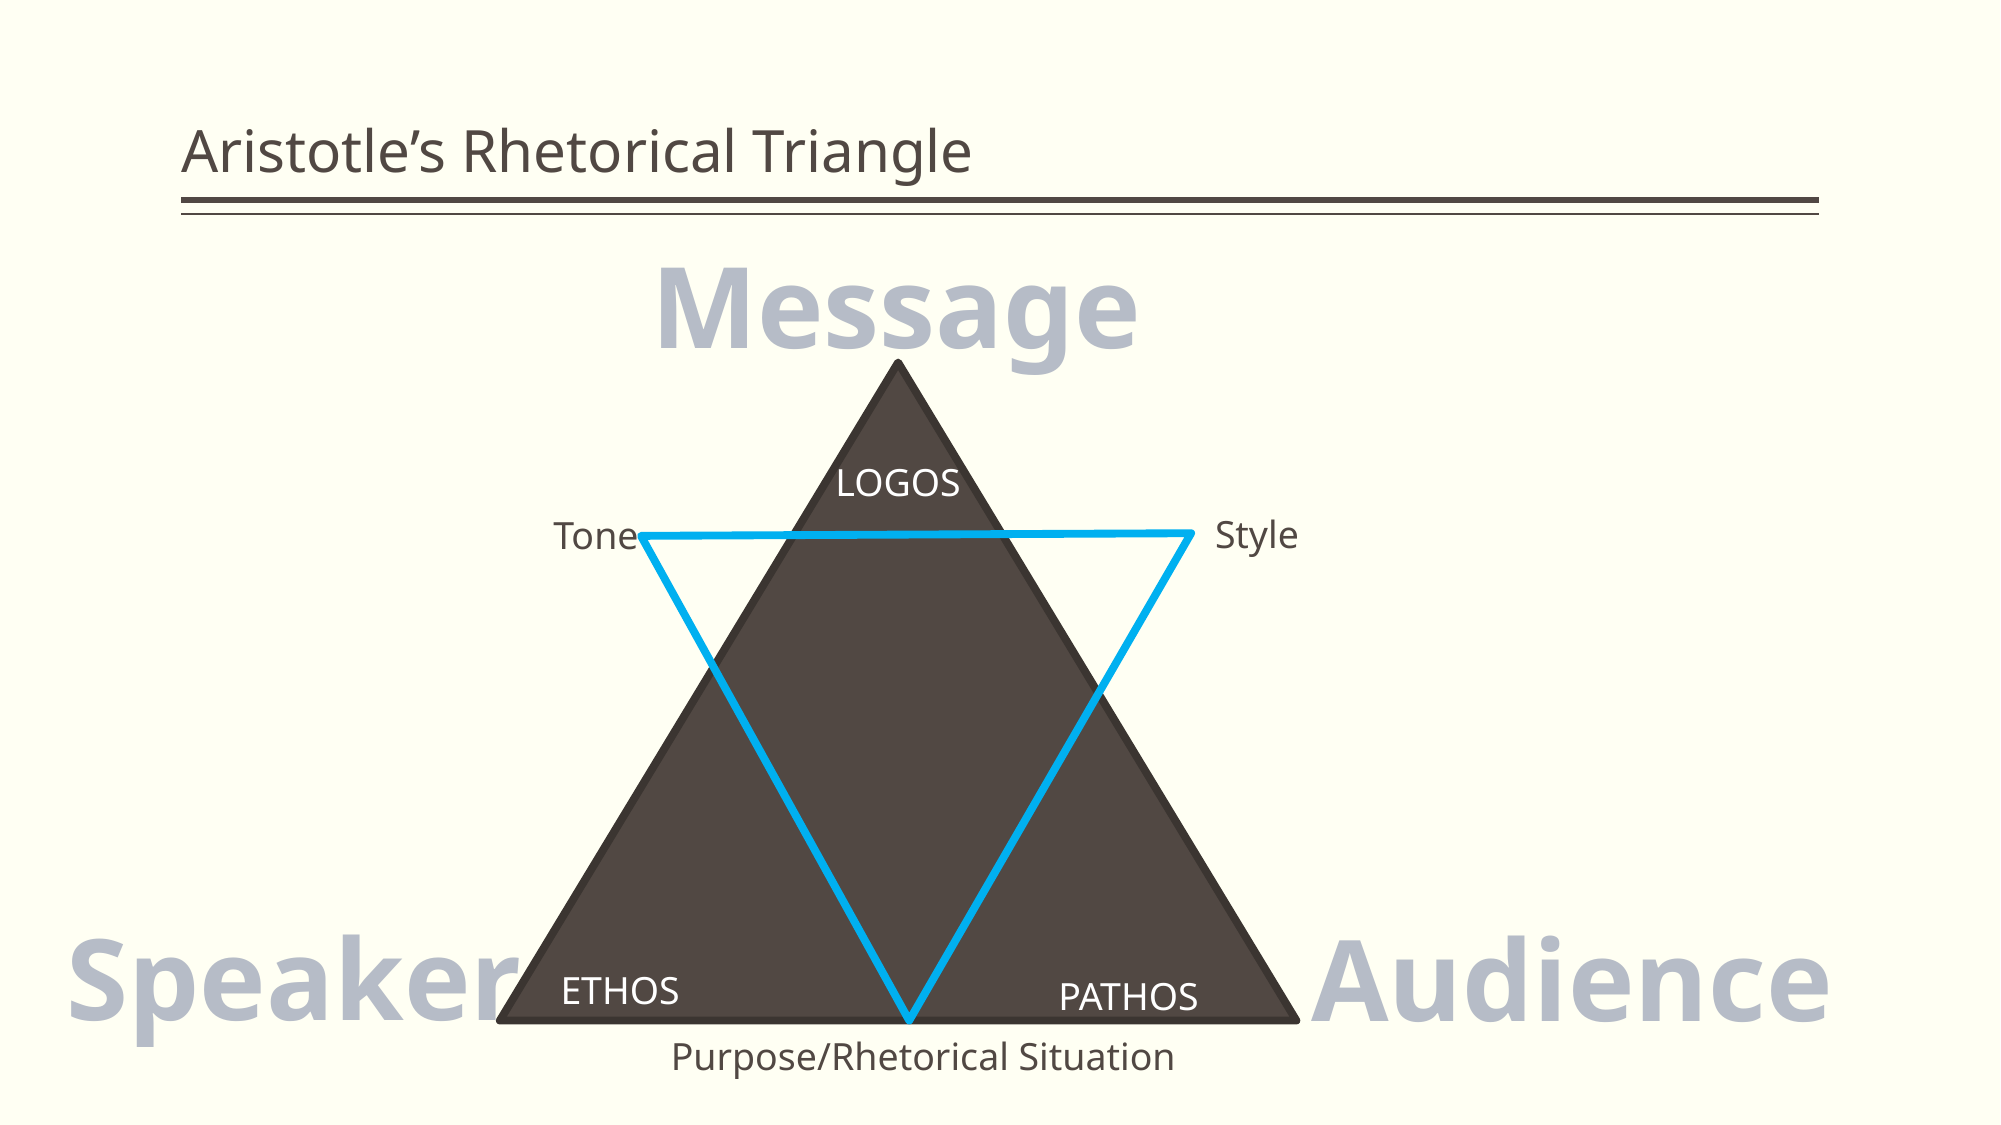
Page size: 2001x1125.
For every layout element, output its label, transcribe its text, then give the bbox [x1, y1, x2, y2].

text_box [652, 529, 1196, 1025]
text_box Message [636, 229, 1157, 379]
title Aristotle’s Rhetorical Triangle [181, 12, 1819, 193]
text_box Audience [1295, 901, 1848, 1052]
text_box Speaker [51, 900, 537, 1051]
text_box [911, 694, 1295, 1025]
text_box [791, 483, 1005, 531]
text_box Tone [538, 504, 654, 565]
text_box LOGOS [820, 451, 976, 512]
text_box PATHOS [1043, 965, 1214, 1026]
text_box Purpose/Rhetorical Situation [656, 1025, 1201, 1085]
text_box [839, 379, 957, 451]
text_box [537, 667, 907, 1025]
text_box ETHOS [545, 959, 695, 1020]
text_box Style [1200, 503, 1315, 564]
